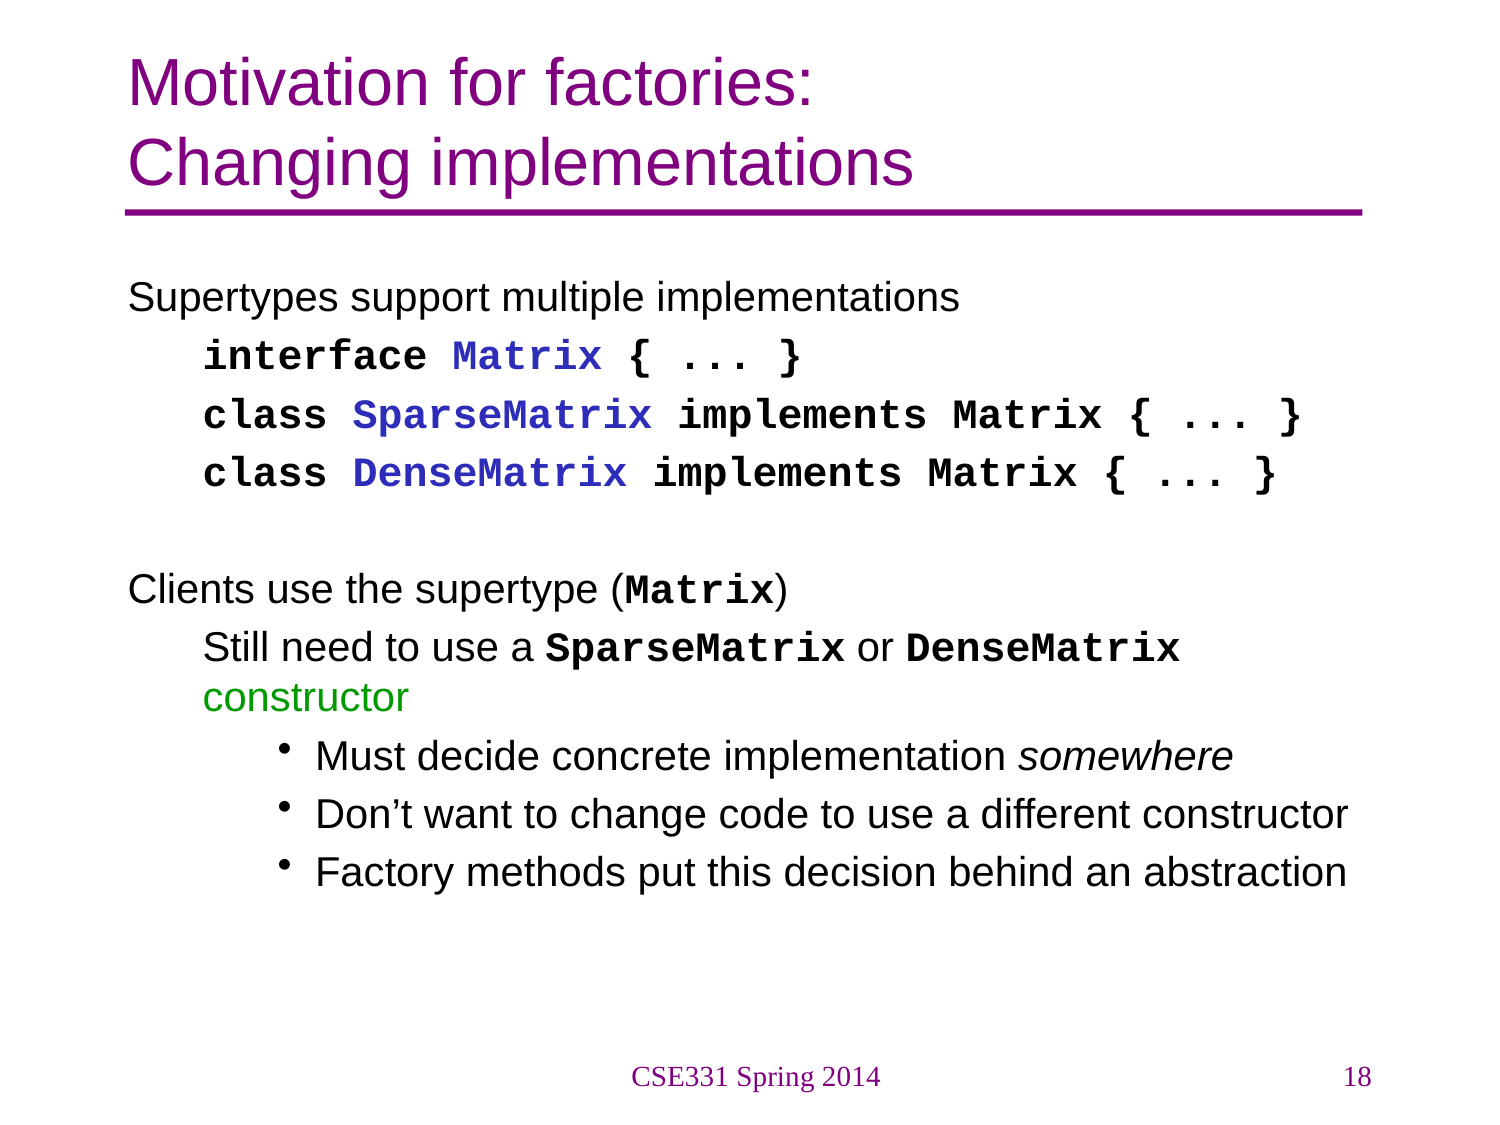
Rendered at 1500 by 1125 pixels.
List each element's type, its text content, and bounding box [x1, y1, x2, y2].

list Supertypes support multiple implementations interface Matrix { ... } class SparseMatrix implements Matrix { ... } class DenseMatrix implements Matrix { ... } Clients use the supertype (Matrix) Still need to use a SparseMatrix or DenseMatrix constructor Must decide concrete implementation somewhere Don’t want to change code to use a different constructor Factory methods put this decision behind an abstraction [112, 262, 1388, 1000]
slide_number 18 [1074, 1049, 1388, 1125]
footer CSE331 Spring 2014 [474, 1049, 1038, 1125]
title Motivation for factories: Changing implementations [112, 24, 1388, 213]
